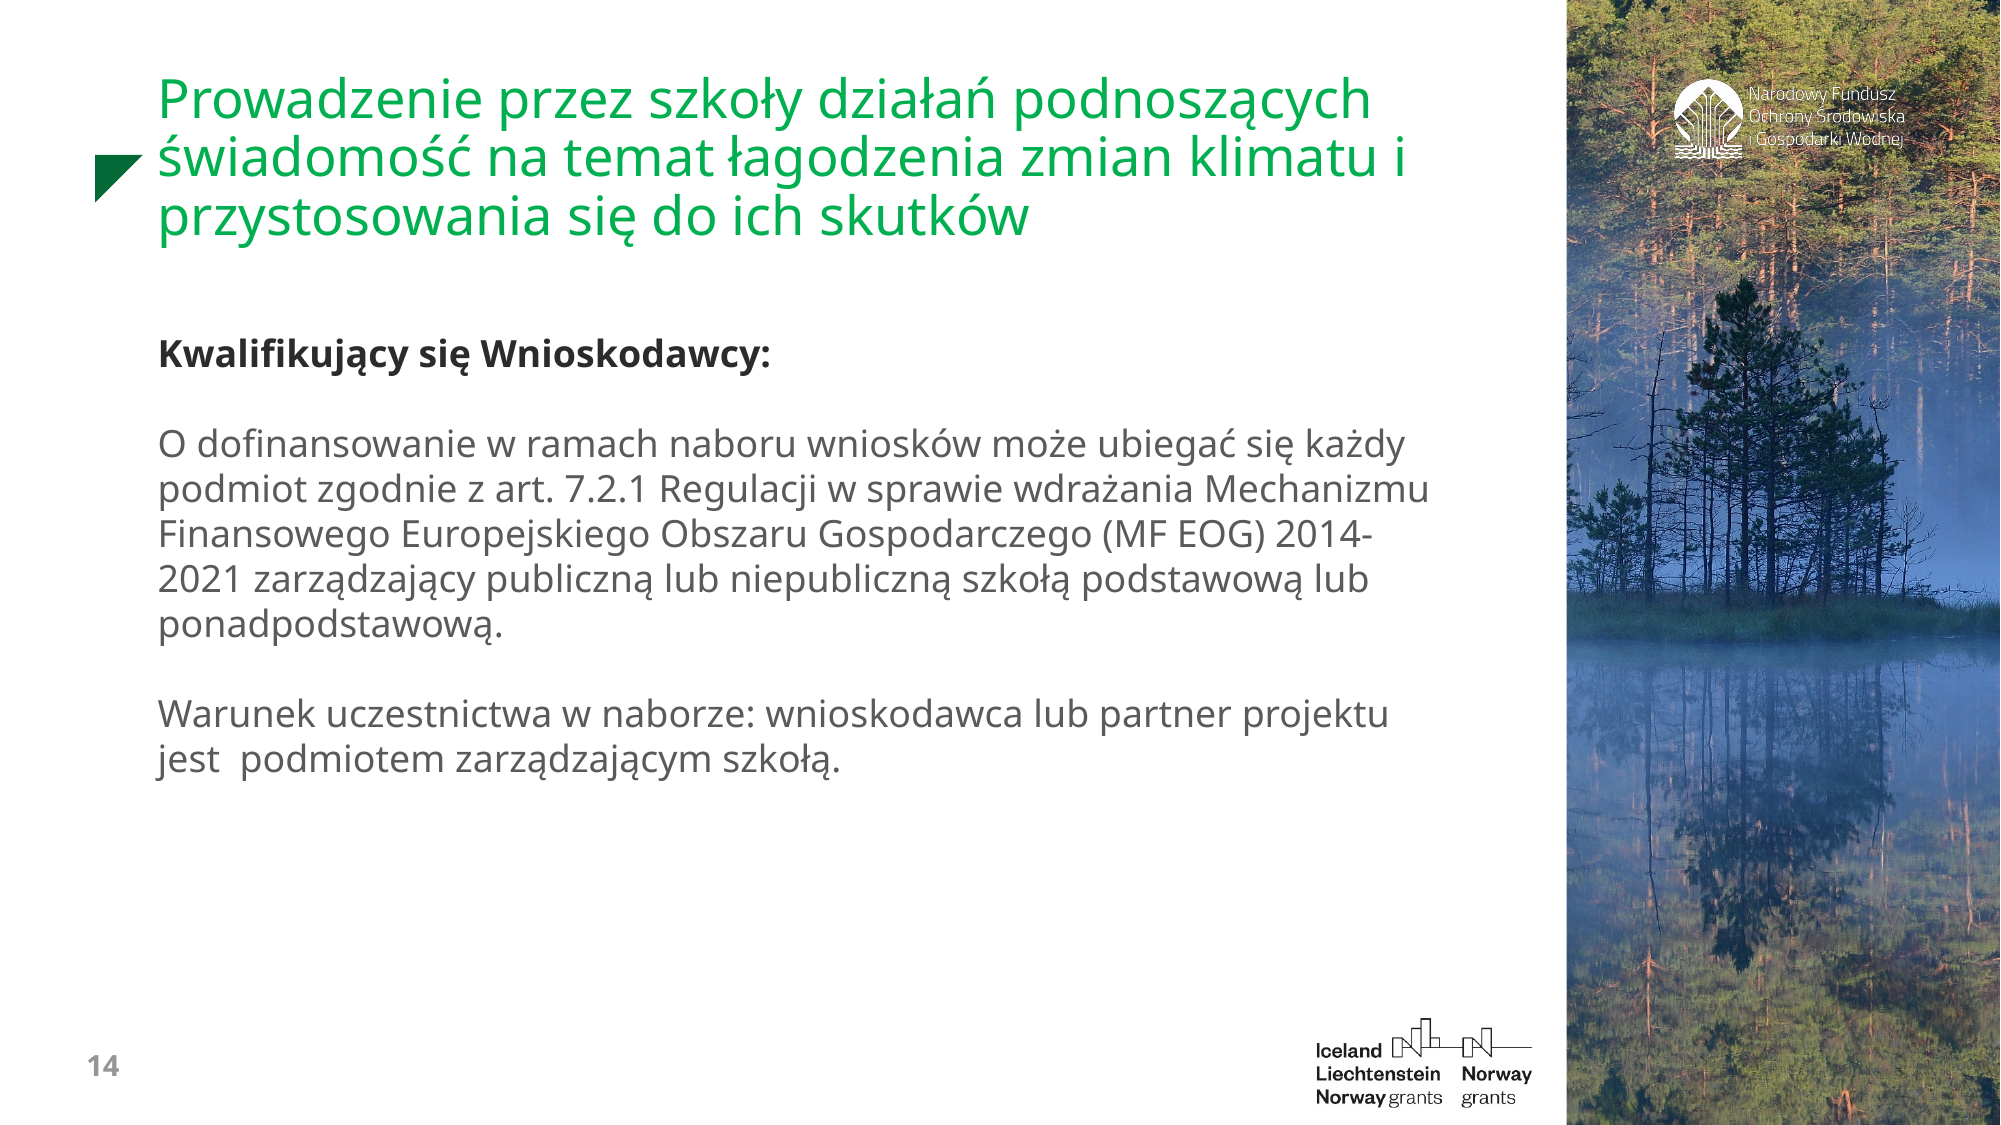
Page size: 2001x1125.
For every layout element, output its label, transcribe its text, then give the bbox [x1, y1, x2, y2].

picture [1566, 0, 2000, 1125]
list Prowadzenie przez szkoły działań podnoszących świadomość na temat łagodzenia zmian klimatu i przystosowania się do ich skutków [142, 64, 1498, 203]
list Kwalifikujący się Wnioskodawcy: O dofinansowanie w ramach naboru wniosków może ubiegać się każdy podmiot zgodnie z art. 7.2.1 Regulacji w sprawie wdrażania Mechanizmu Finansowego Europejskiego Obszaru Gospodarczego (MF EOG) 2014-2021 zarządzający publiczną lub niepubliczną szkołą podstawową lub ponadpodstawową. Warunek uczestnictwa w naborze: wnioskodawca lub partner projektu jest podmiotem zarządzającym szkołą. [142, 277, 1466, 988]
picture [1315, 1018, 1532, 1108]
